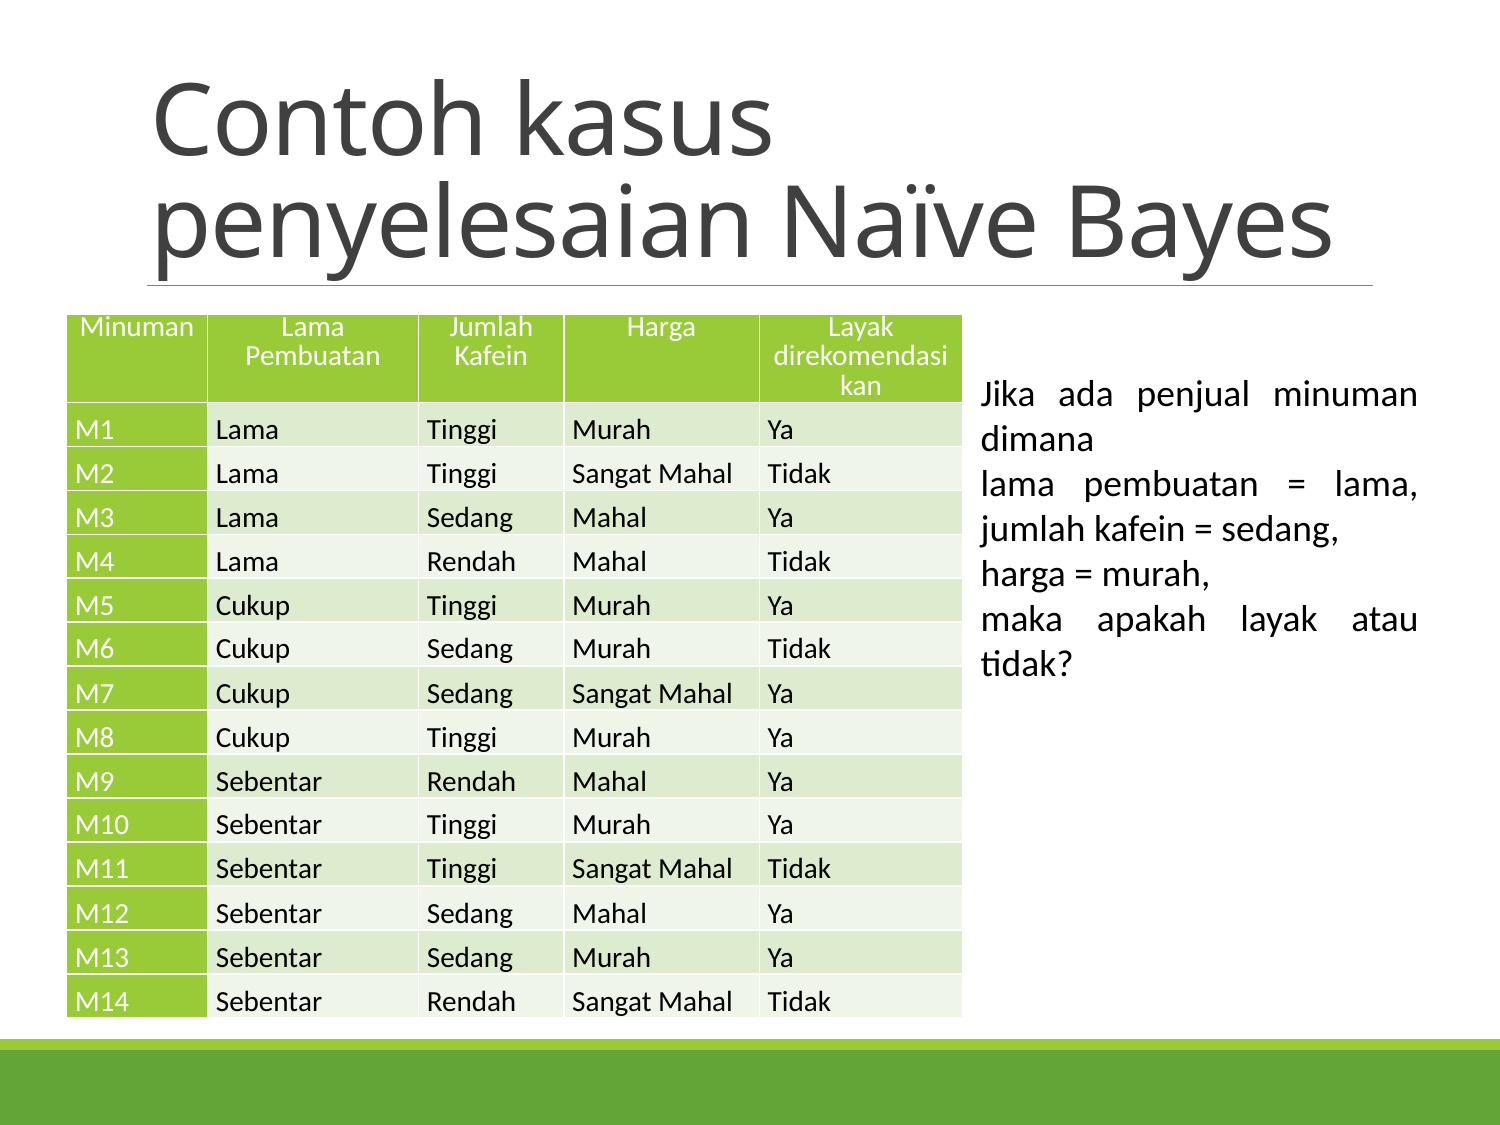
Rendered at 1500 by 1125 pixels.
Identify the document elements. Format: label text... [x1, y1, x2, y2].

table_cell Sangat Mahal [565, 667, 759, 709]
table_cell M13 [67, 931, 207, 973]
table_cell M4 [67, 535, 207, 577]
table_cell M1 [67, 403, 207, 446]
text_box Jika ada penjual minuman dimana lama pembuatan = lama, jumlah kafein = sedang, harga = murah, maka apakah layak atau tidak? [965, 361, 1434, 692]
table_cell Tinggi [419, 579, 563, 621]
table_cell Ya [760, 755, 962, 797]
table_cell M2 [67, 447, 207, 490]
table_cell Lama [208, 447, 418, 490]
table_cell Ya [760, 579, 962, 621]
table_cell Mahal [565, 491, 759, 534]
table_cell Sebentar [208, 843, 418, 885]
table_header Jumlah Kafein [419, 315, 563, 402]
table_cell Ya [760, 667, 962, 709]
table_cell Sedang [419, 931, 563, 973]
table_cell M14 [67, 975, 207, 1017]
table_cell Tidak [760, 623, 962, 665]
table_cell Mahal [565, 887, 759, 929]
table_cell Cukup [208, 623, 418, 665]
table_cell Lama [208, 535, 418, 577]
table_cell Sedang [419, 623, 563, 665]
table_cell Tinggi [419, 711, 563, 753]
table_cell Sebentar [208, 931, 418, 973]
table_cell Sedang [419, 887, 563, 929]
table_cell M8 [67, 711, 207, 753]
table_cell Sedang [419, 667, 563, 709]
table_cell Sebentar [208, 755, 418, 797]
table_cell M5 [67, 579, 207, 621]
table_cell Tinggi [419, 447, 563, 490]
table_cell Cukup [208, 711, 418, 753]
table_cell Sangat Mahal [565, 975, 759, 1017]
table_cell M9 [67, 755, 207, 797]
table_cell Murah [565, 623, 759, 665]
table_cell M6 [67, 623, 207, 665]
table_cell Tinggi [419, 843, 563, 885]
table_cell Lama [208, 491, 418, 534]
table_cell Cukup [208, 579, 418, 621]
table_cell Tidak [760, 975, 962, 1017]
table_cell Ya [760, 799, 962, 841]
table_cell M7 [67, 667, 207, 709]
table_header Lama Pembuatan [208, 315, 418, 402]
table_cell Ya [760, 711, 962, 753]
table_cell Mahal [565, 535, 759, 577]
table_cell Sebentar [208, 887, 418, 929]
table_header Layak direkomendasikan [760, 315, 962, 402]
table_cell Murah [565, 799, 759, 841]
table_cell Tinggi [419, 799, 563, 841]
table_cell Murah [565, 711, 759, 753]
table_cell Murah [565, 579, 759, 621]
table_cell Ya [760, 491, 962, 534]
table_cell Rendah [419, 535, 563, 577]
table_cell Cukup [208, 667, 418, 709]
table_header Harga [565, 315, 759, 402]
table_cell Ya [760, 403, 962, 446]
table_cell Tidak [760, 447, 962, 490]
table_cell Ya [760, 931, 962, 973]
table_cell Mahal [565, 755, 759, 797]
table_cell Sangat Mahal [565, 843, 759, 885]
table_header Minuman [67, 315, 207, 402]
table_cell M10 [67, 799, 207, 841]
table_cell Rendah [419, 755, 563, 797]
table_cell Sebentar [208, 799, 418, 841]
table_cell Lama [208, 403, 418, 446]
table_cell Tidak [760, 535, 962, 577]
table_cell Murah [565, 931, 759, 973]
table_cell Rendah [419, 975, 563, 1017]
table_cell Tinggi [419, 403, 563, 446]
table_cell M3 [67, 491, 207, 534]
table_cell Sebentar [208, 975, 418, 1017]
table_cell Tidak [760, 843, 962, 885]
table_cell M12 [67, 887, 207, 929]
table_cell Murah [565, 403, 759, 446]
table_cell Sedang [419, 491, 563, 534]
title Contoh kasus penyelesaian Naïve Bayes [135, 47, 1373, 285]
table_cell M11 [67, 843, 207, 885]
table_cell Sangat Mahal [565, 447, 759, 490]
table_cell Ya [760, 887, 962, 929]
